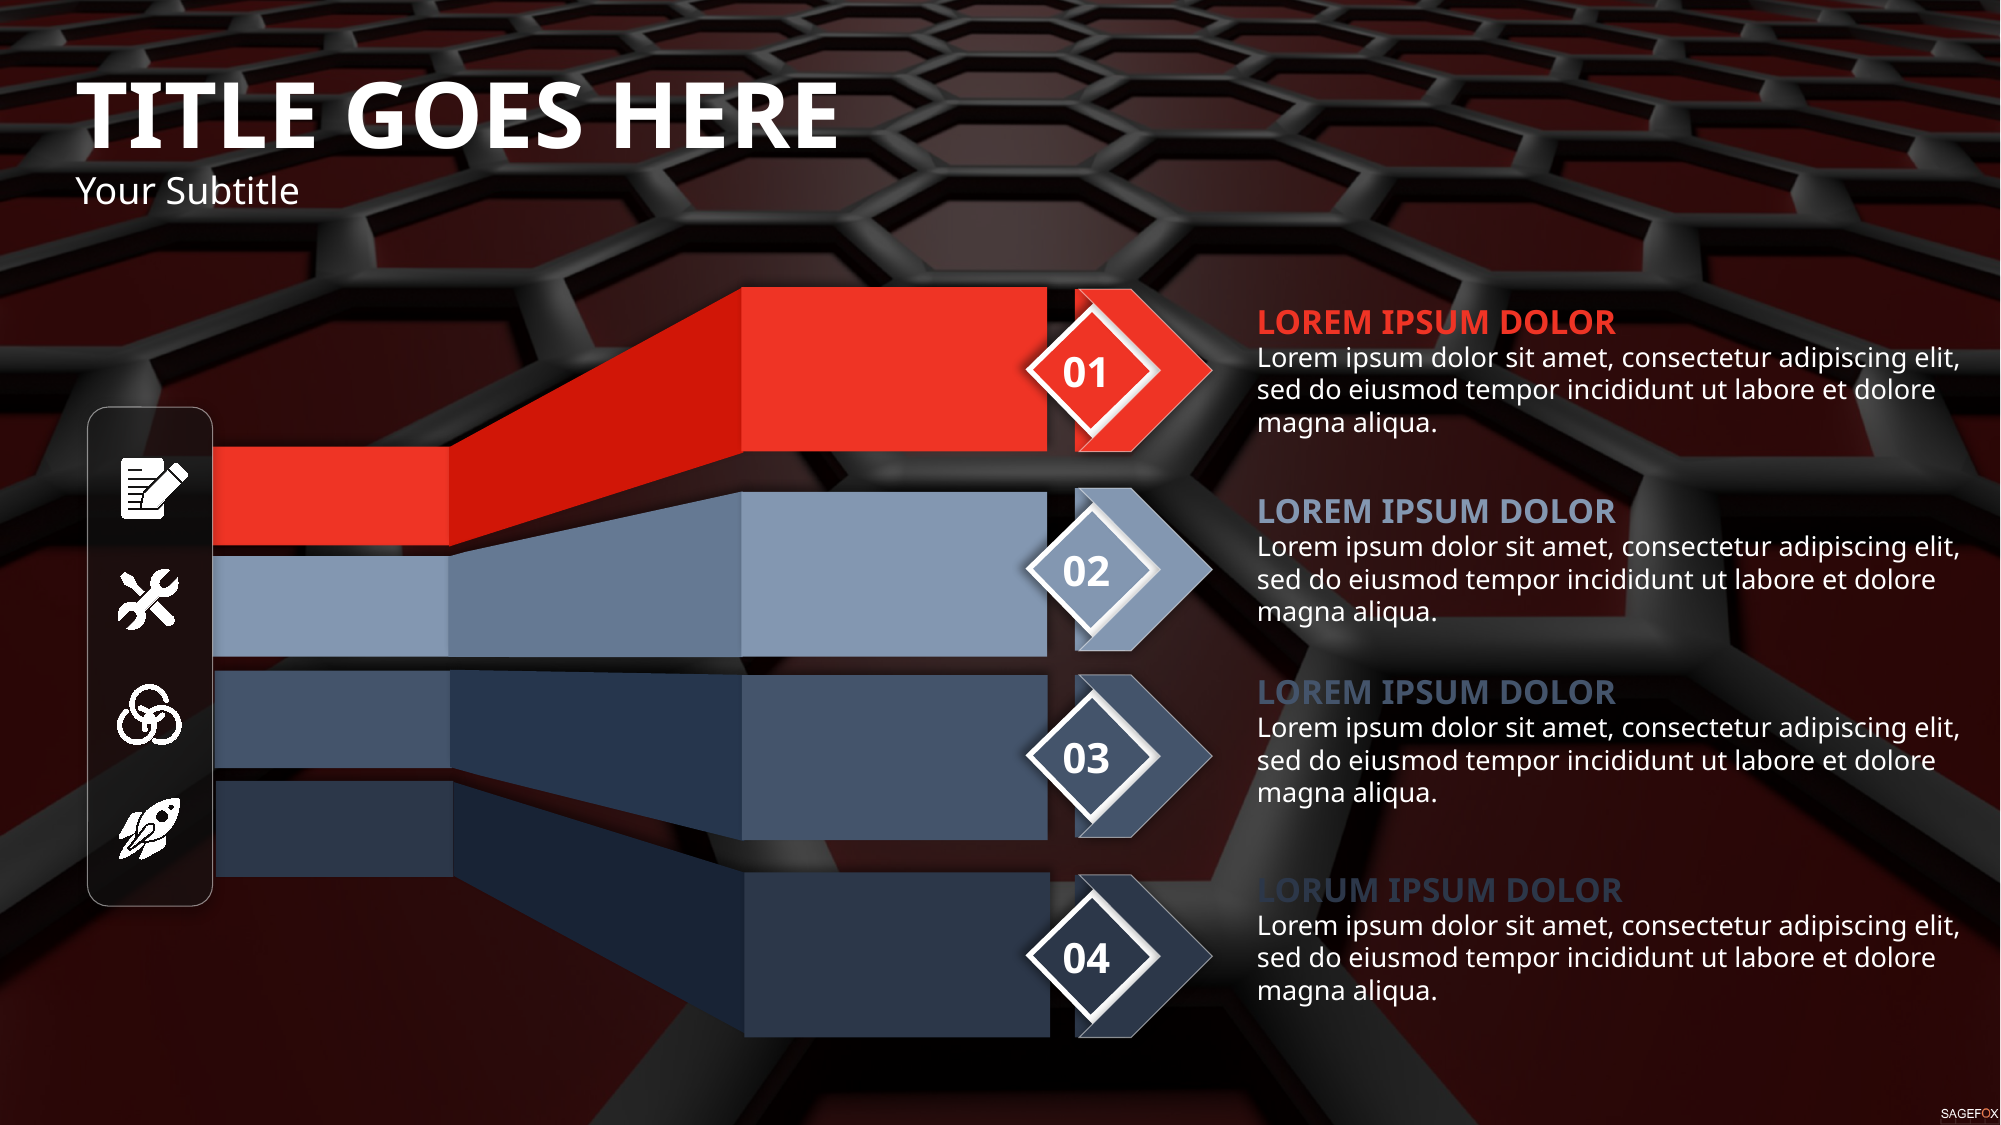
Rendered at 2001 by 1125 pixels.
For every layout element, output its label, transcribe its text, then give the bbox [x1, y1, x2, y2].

picture [0, 0, 2001, 1125]
text_box [222, 670, 449, 769]
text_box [121, 458, 188, 519]
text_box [1047, 488, 1213, 651]
text_box [741, 674, 1049, 841]
text_box [222, 555, 447, 658]
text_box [1242, 664, 1987, 817]
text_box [1047, 874, 1213, 1038]
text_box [1242, 861, 1987, 1015]
text_box [222, 445, 448, 545]
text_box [118, 569, 179, 630]
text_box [1047, 674, 1213, 838]
text_box TITLE GOES HERE Your Subtitle [60, 49, 1036, 220]
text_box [119, 798, 180, 860]
text_box [448, 288, 745, 548]
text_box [1242, 483, 1987, 636]
text_box [740, 286, 1048, 452]
text_box [447, 491, 744, 659]
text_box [1242, 293, 1987, 447]
text_box [86, 405, 214, 908]
text_box [117, 684, 182, 745]
text_box [743, 871, 1051, 1038]
text_box [452, 780, 743, 1034]
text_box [1047, 289, 1213, 452]
text_box [222, 780, 453, 878]
text_box [449, 668, 746, 843]
text_box [740, 491, 1048, 658]
